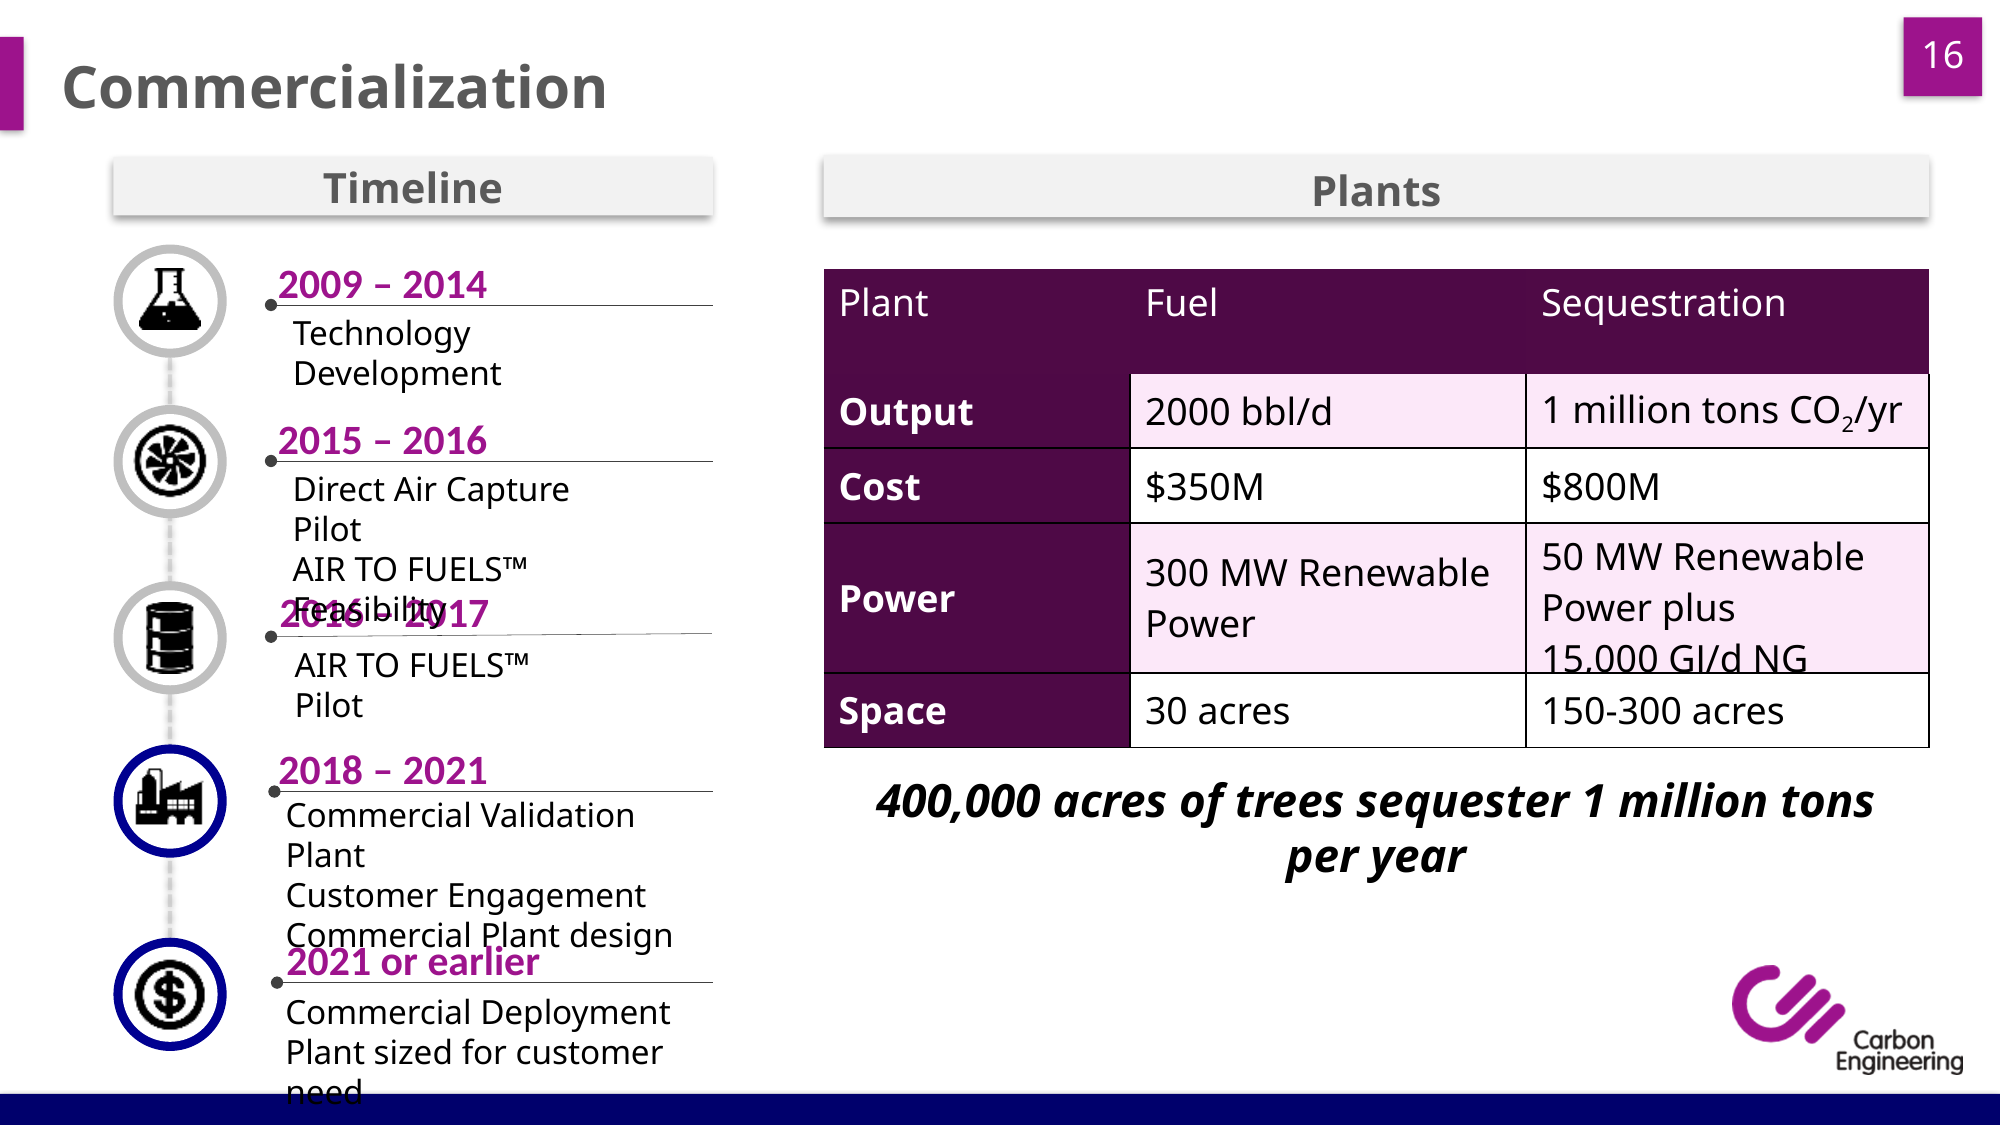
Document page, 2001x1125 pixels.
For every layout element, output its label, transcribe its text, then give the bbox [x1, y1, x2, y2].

text_box Timeline [113, 154, 713, 219]
table_cell $800M [1527, 449, 1928, 522]
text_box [270, 734, 714, 924]
text_box 400,000 acres of trees sequester 1 million tons per year [823, 764, 1930, 889]
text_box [113, 244, 227, 358]
text_box [0, 1093, 2000, 1125]
table_cell 1 million tons CO2/yr [1527, 374, 1928, 447]
table_cell 30 acres [1131, 674, 1525, 747]
picture [139, 268, 201, 330]
table_cell 50 MW Renewable Power plus 15,000 GJ/d NG [1527, 524, 1928, 672]
text_box [821, 153, 1931, 219]
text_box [113, 580, 227, 695]
table_cell Space [824, 674, 1129, 747]
table_header Sequestration [1526, 269, 1929, 374]
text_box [113, 937, 227, 1052]
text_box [113, 404, 227, 519]
text_box 16 [1903, 17, 1983, 97]
table_header Fuel [1130, 269, 1526, 374]
picture [123, 949, 216, 1042]
table_cell $350M [1131, 449, 1525, 522]
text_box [270, 926, 714, 1081]
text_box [270, 578, 713, 693]
text_box Commercialization [61, 42, 1829, 137]
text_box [270, 248, 714, 361]
table_cell 150-300 acres [1527, 674, 1928, 747]
table_cell 300 MW Renewable Power [1131, 524, 1525, 672]
picture [129, 420, 212, 502]
picture [133, 760, 207, 835]
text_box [270, 404, 714, 558]
table_cell 2000 bbl/d [1131, 374, 1525, 447]
table_header Plant [824, 269, 1130, 374]
text_box Plants [823, 157, 1930, 223]
table_cell Cost [824, 449, 1129, 522]
table_cell Power [824, 524, 1129, 672]
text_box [113, 744, 227, 858]
picture [1731, 965, 1964, 1075]
text_box [0, 36, 24, 131]
picture [134, 601, 206, 674]
table_cell Output [824, 374, 1129, 447]
